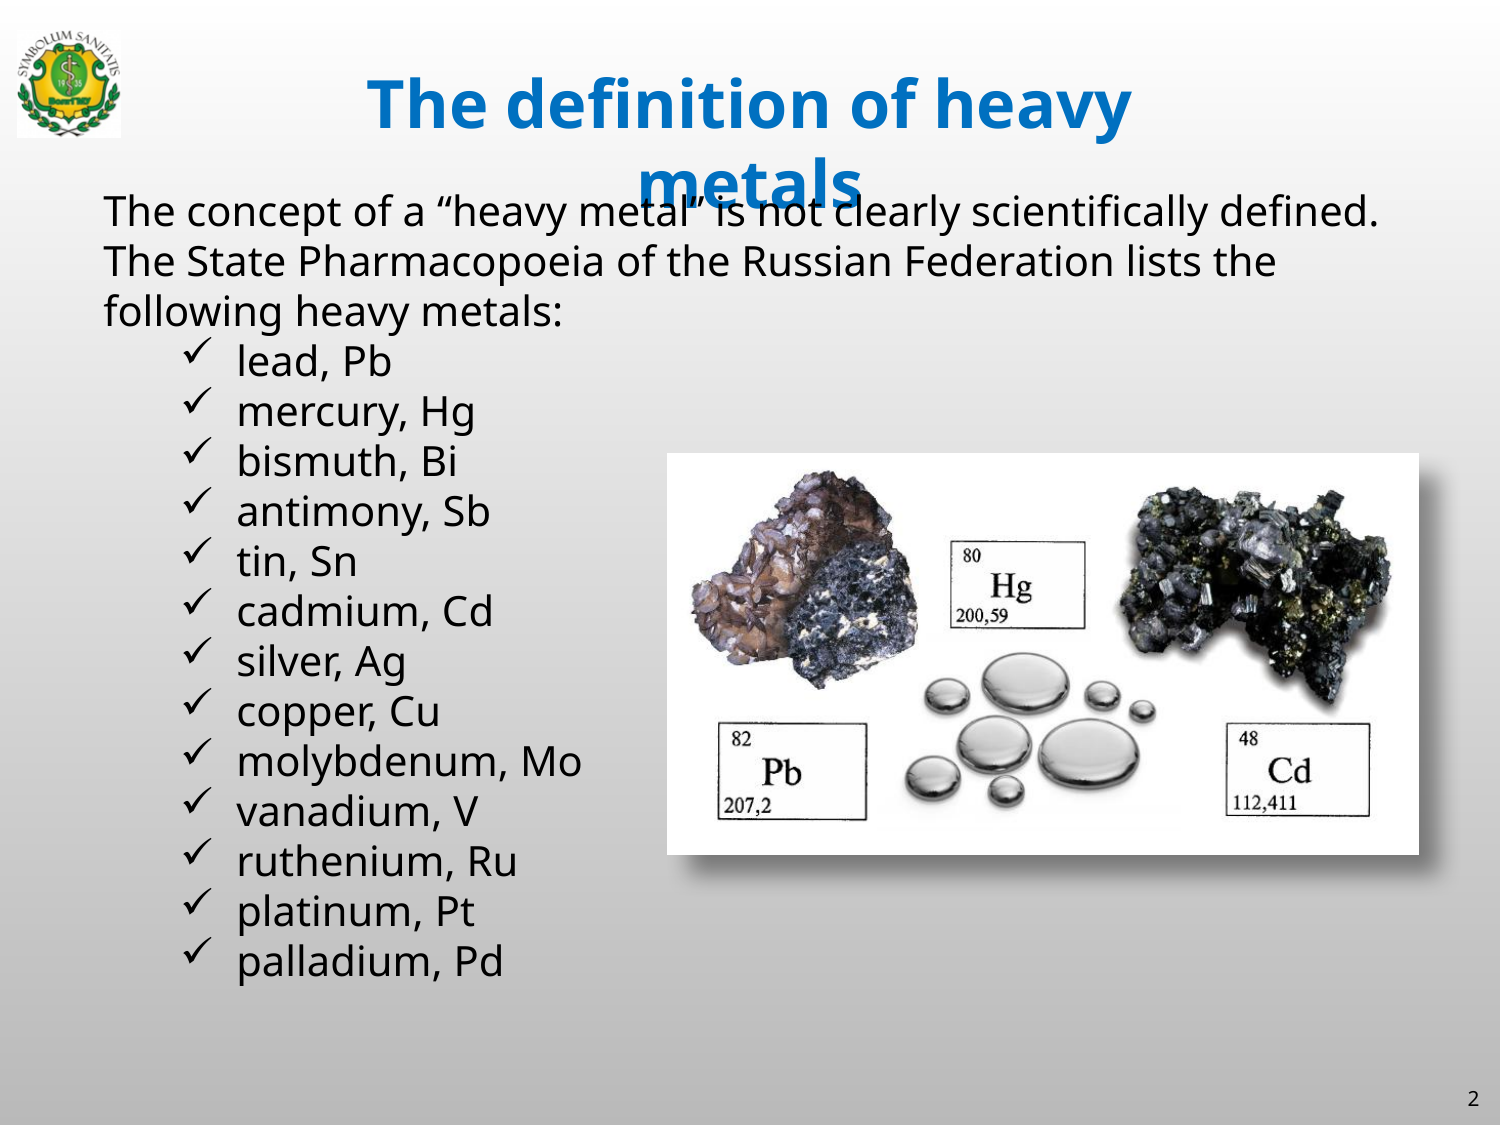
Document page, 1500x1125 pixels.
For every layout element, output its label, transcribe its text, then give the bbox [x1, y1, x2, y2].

picture [17, 30, 121, 139]
picture [667, 453, 1420, 855]
text_box The concept of a “heavy metal” is not clearly scientifically defined. The State Pharmacopoeia of the Russian Federation lists the following heavy metals: lead, Pb mercury, Hg bismuth, Bi antimony, Sb tin, Sn cadmium, Cd silver, Ag copper, Cu molybdenum, Mo vanadium, V ruthenium, Ru platinum, Pt palladium, Pd [88, 177, 1459, 993]
text_box The definition of heavy metals [242, 54, 1258, 177]
slide_number 2 [1400, 1069, 1495, 1125]
